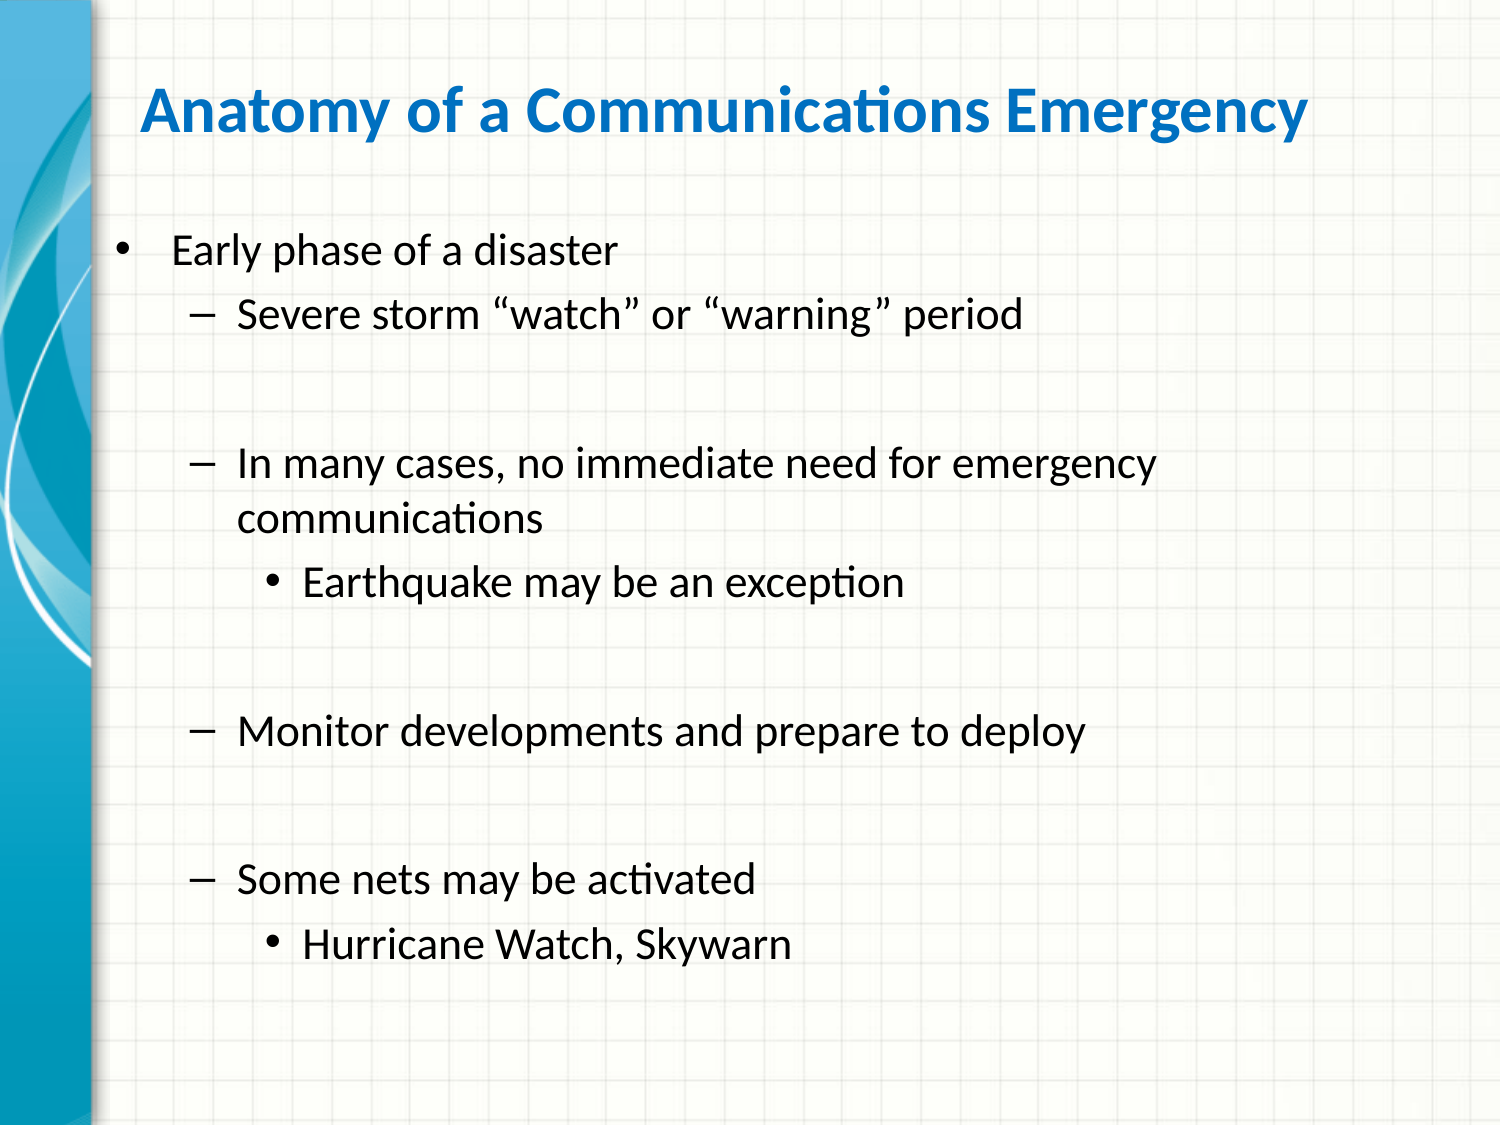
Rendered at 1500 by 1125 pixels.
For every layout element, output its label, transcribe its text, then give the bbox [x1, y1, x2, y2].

title Anatomy of a Communications Emergency [125, 12, 1450, 200]
picture [0, 0, 1500, 1125]
list Early phase of a disaster Severe storm “watch” or “warning” period In many cases, no immediate need for emergency communications Earthquake may be an exception Monitor developments and prepare to deploy Some nets may be activated Hurricane Watch, Skywarn [99, 212, 1388, 938]
